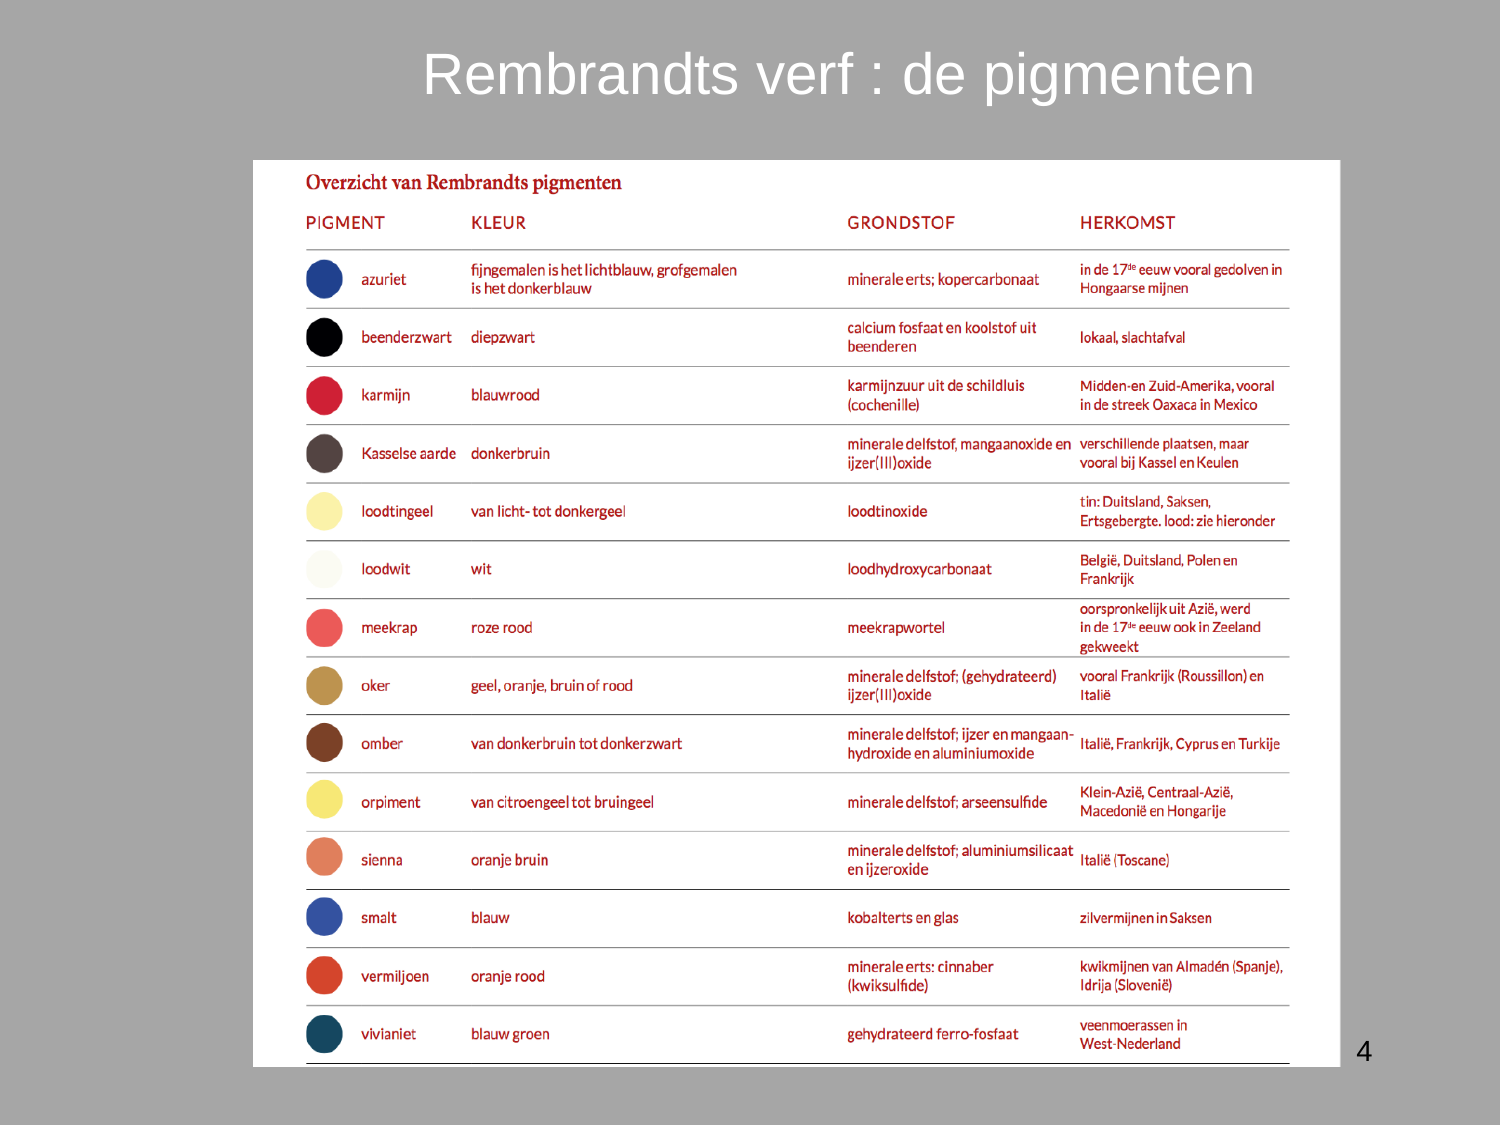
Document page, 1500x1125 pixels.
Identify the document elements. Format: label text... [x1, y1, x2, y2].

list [253, 160, 1341, 1067]
text_box Rembrandts verf : de pigmenten [407, 28, 1282, 114]
slide_number 4 [1074, 1025, 1388, 1100]
title Schetsbladen met portretten [112, 104, 1388, 292]
